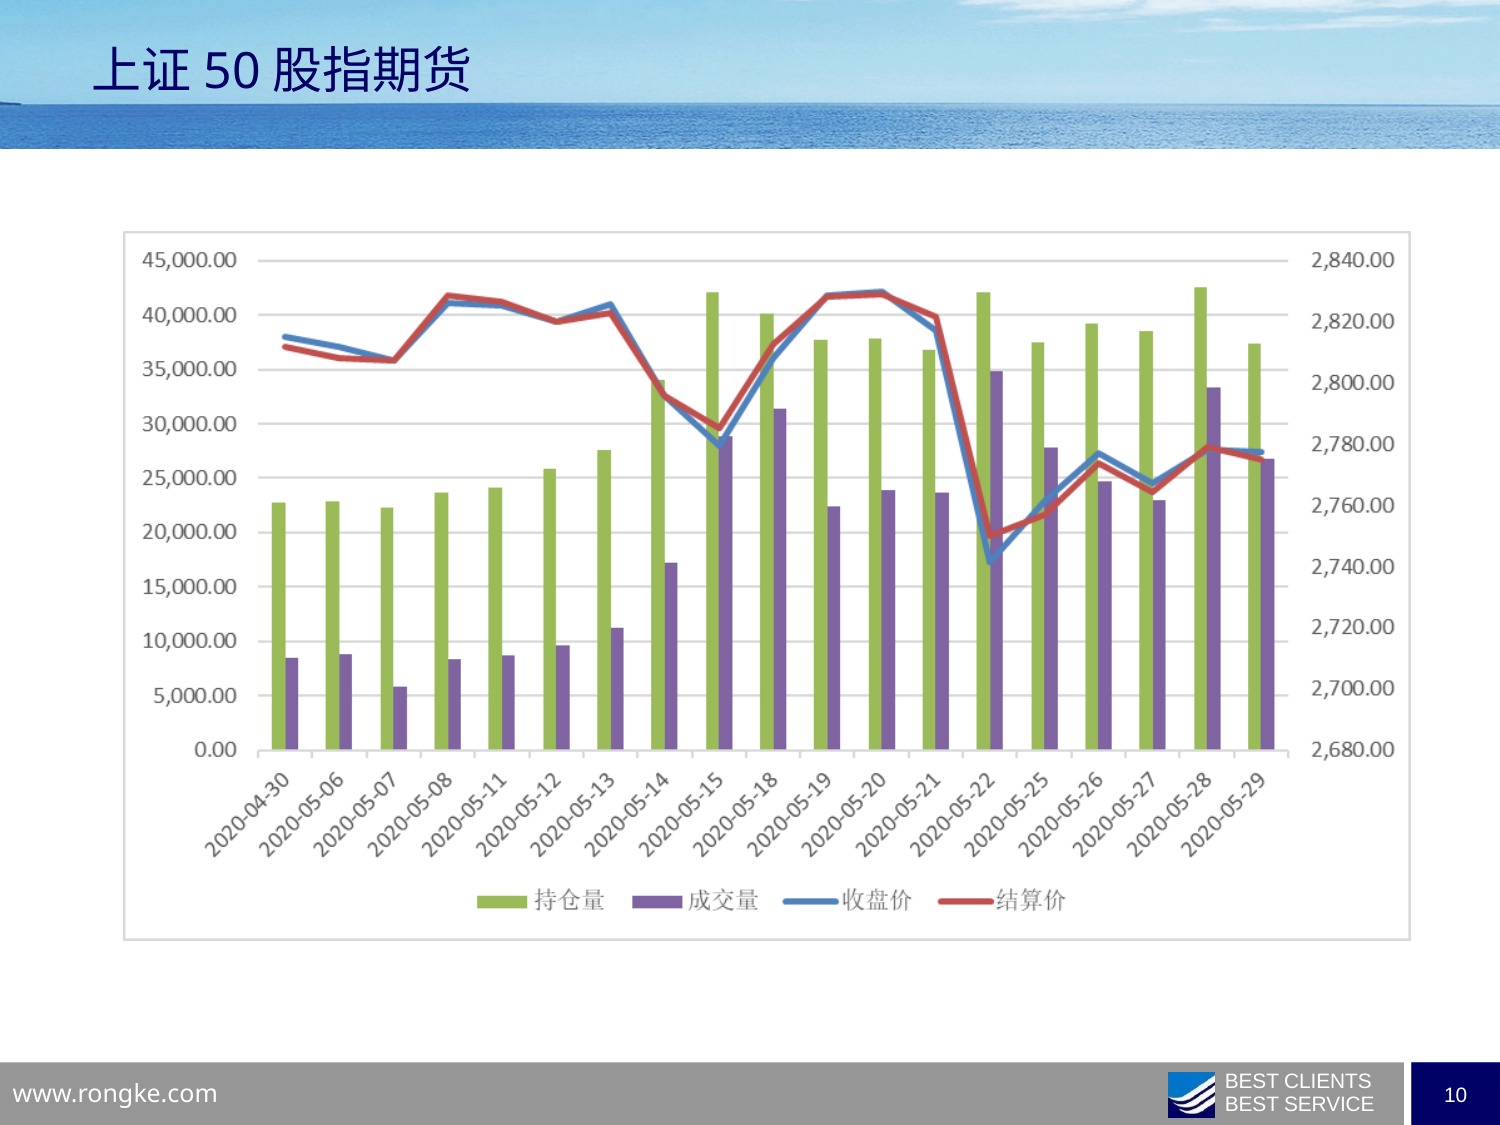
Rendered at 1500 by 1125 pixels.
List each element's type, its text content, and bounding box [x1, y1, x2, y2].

picture [1168, 1072, 1215, 1118]
picture [123, 231, 1411, 941]
picture [0, 0, 1500, 149]
title 上证50股指期货 [76, 31, 1427, 219]
